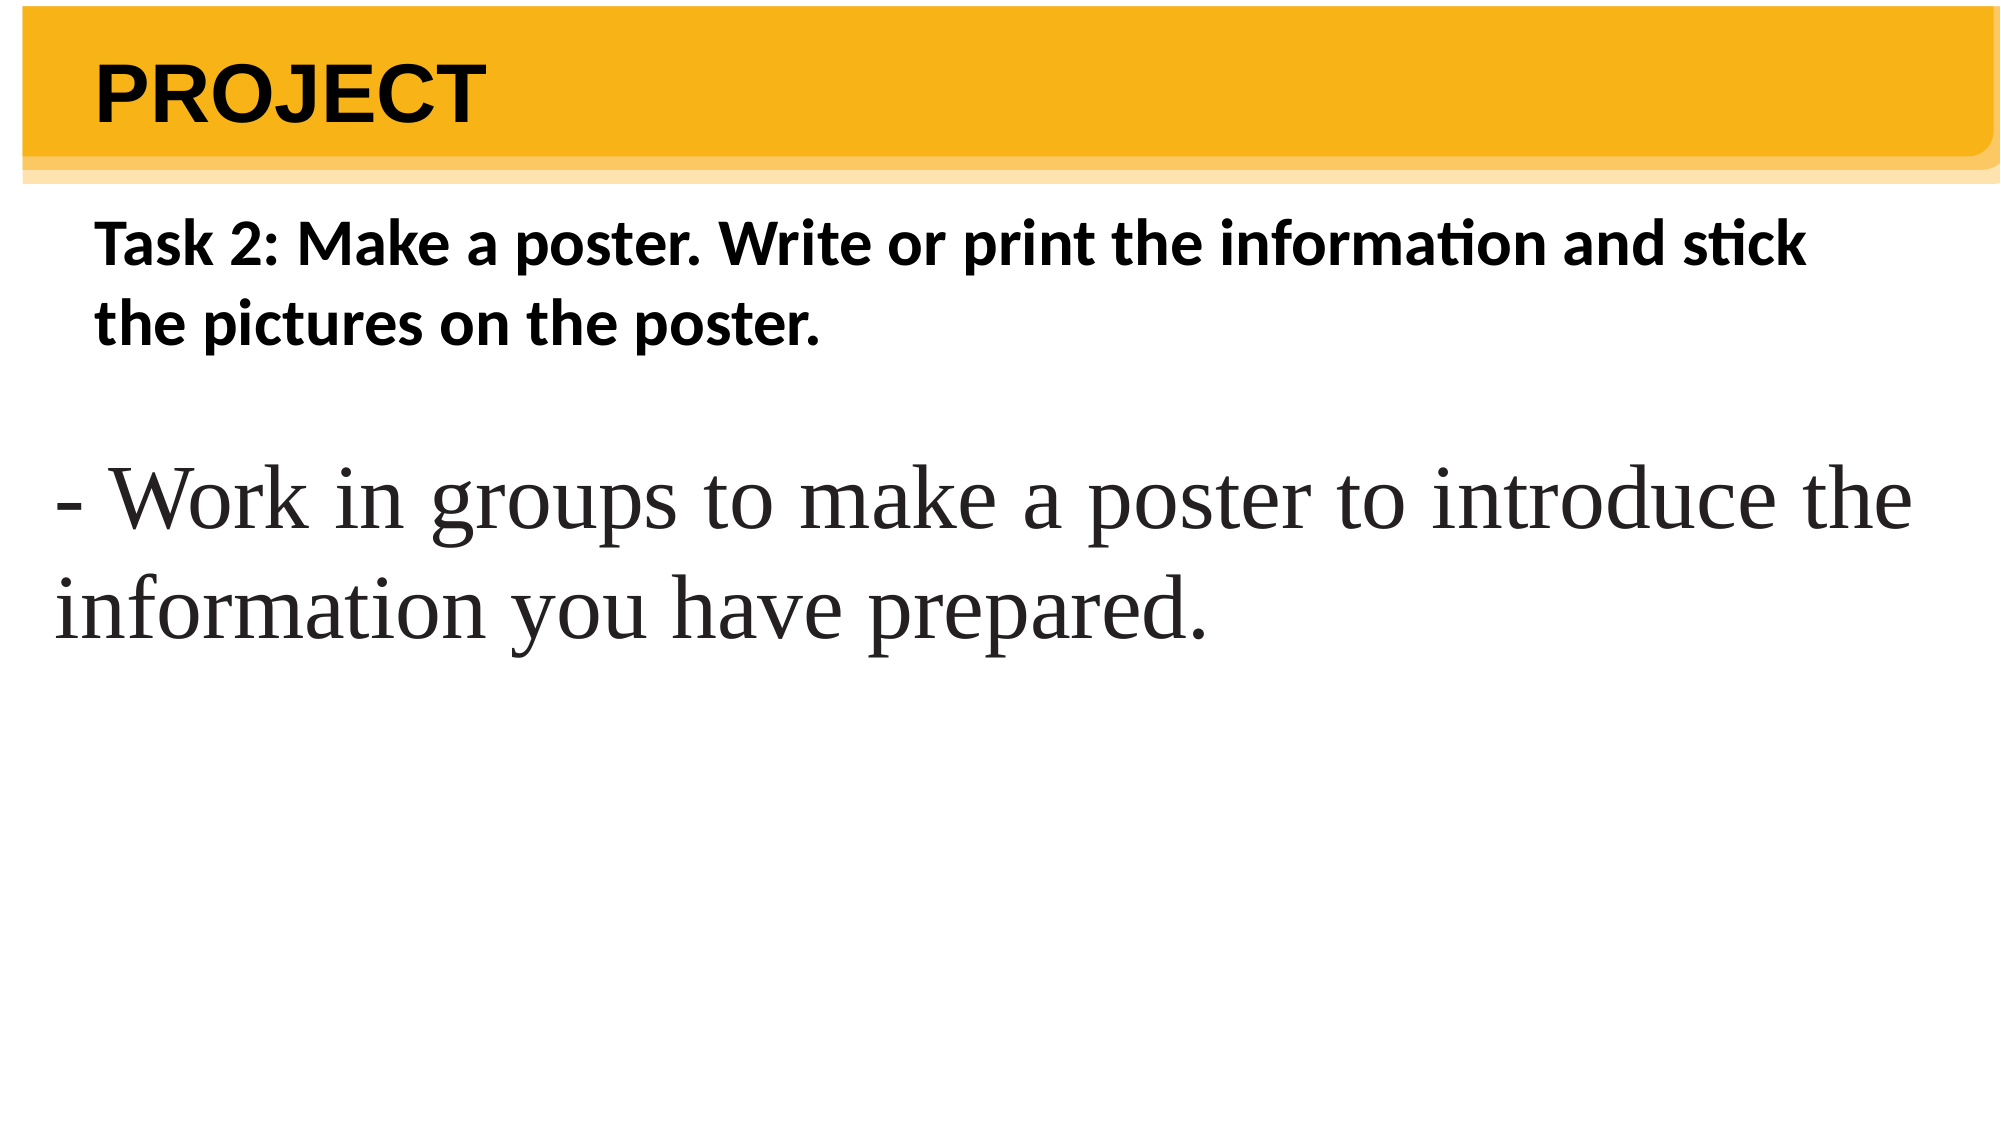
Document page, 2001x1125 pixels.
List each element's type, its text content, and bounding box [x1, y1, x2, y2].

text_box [22, 6, 2000, 185]
text_box - Work in groups to make a poster to introduce the information you have prepared. [40, 429, 1934, 665]
text_box Task 2: Make a poster. Write or print the information and stick the pictures on the poster. [79, 191, 1862, 367]
